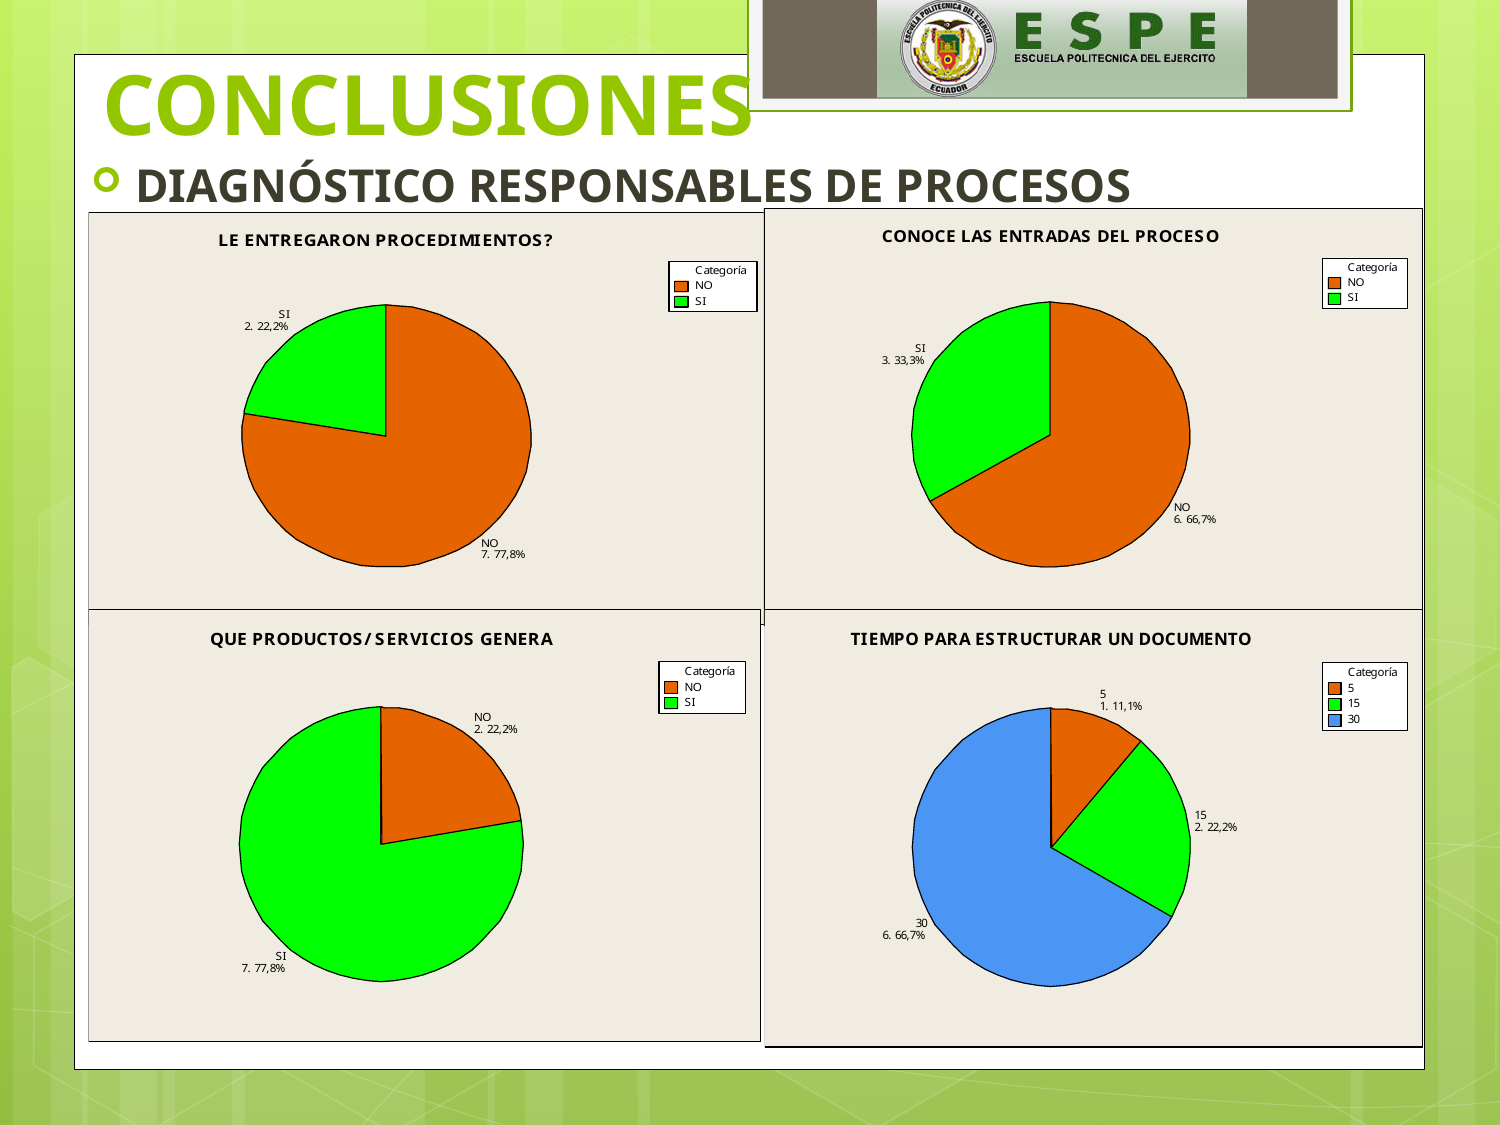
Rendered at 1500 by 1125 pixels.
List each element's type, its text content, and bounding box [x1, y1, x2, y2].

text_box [88, 609, 763, 1043]
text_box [763, 207, 1424, 609]
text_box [764, 609, 1424, 1049]
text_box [88, 211, 759, 609]
picture [876, 0, 1247, 100]
list DIAGNÓSTICO RESPONSABLES DE PROCESOS [64, 149, 1176, 224]
title CONCLUSIONES [0, 1, 1005, 160]
